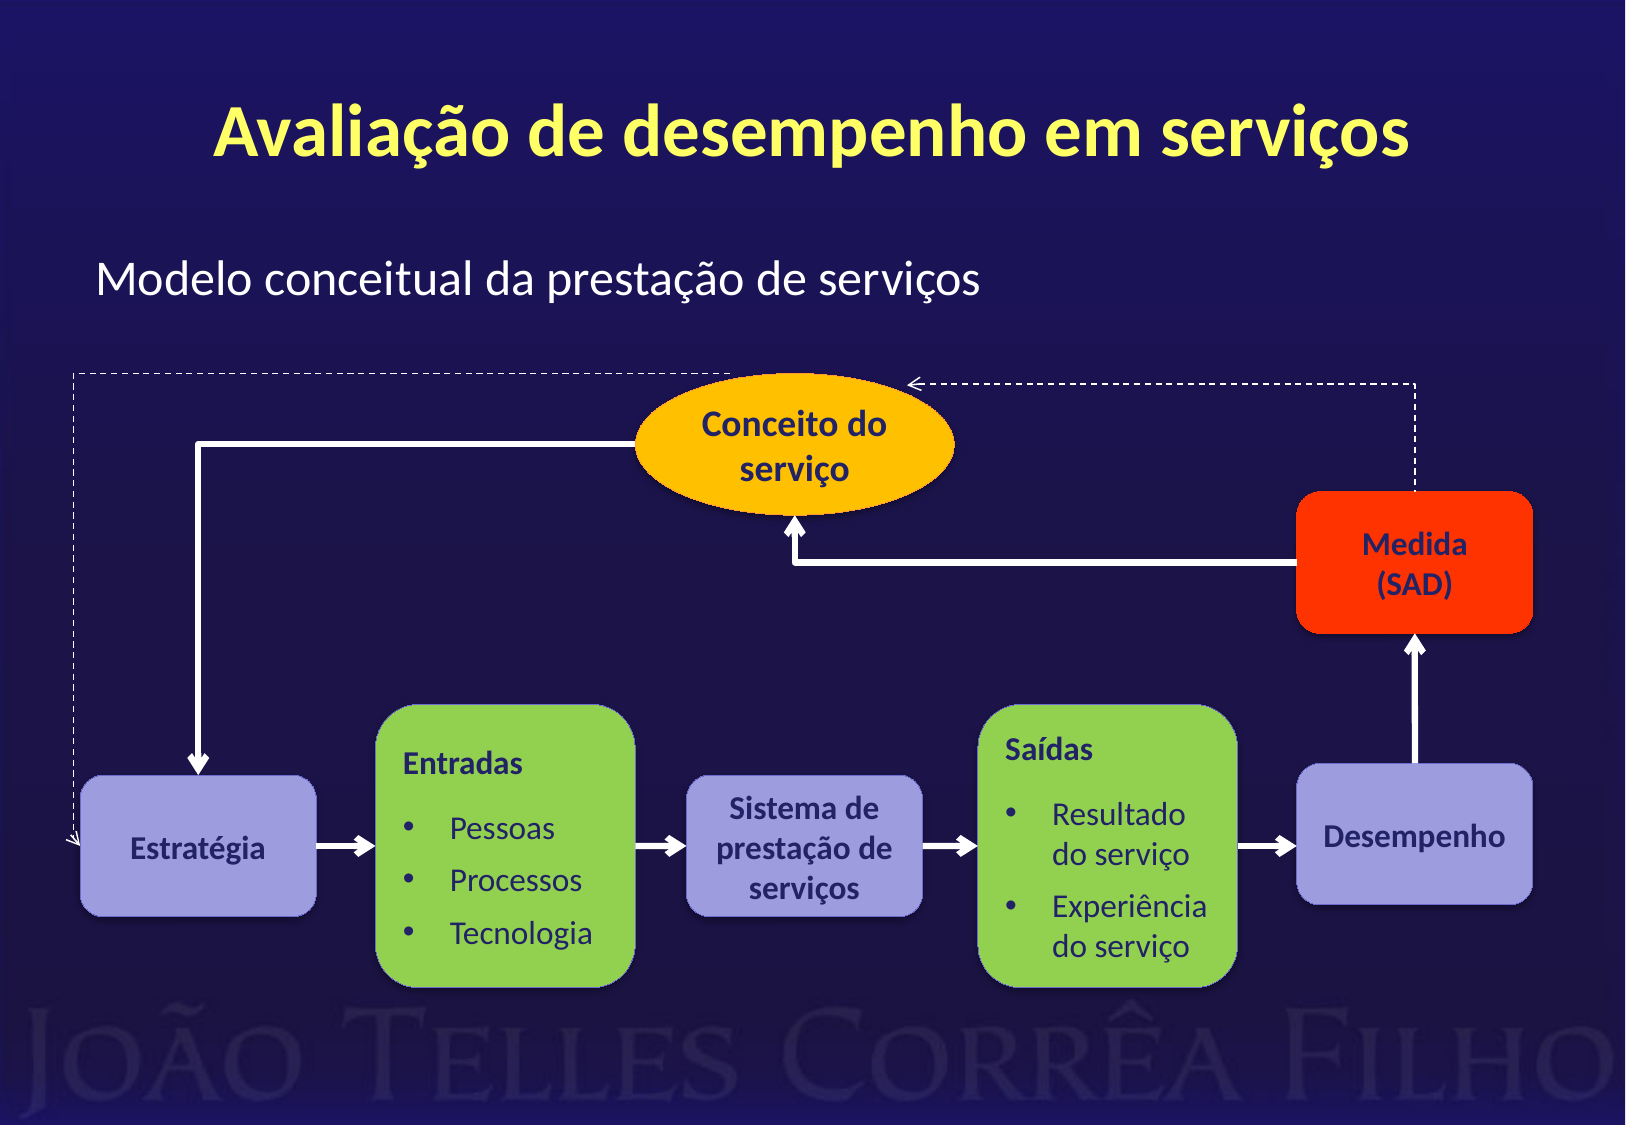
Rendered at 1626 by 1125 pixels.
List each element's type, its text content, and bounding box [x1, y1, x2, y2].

text_box Sistema de prestação de serviços [686, 775, 923, 917]
text_box Conceito do serviço [735, 373, 904, 516]
text_box Entradas Pessoas Processos Tecnologia [375, 855, 636, 988]
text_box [79, 373, 731, 847]
picture [0, 0, 1626, 1125]
text_box Modelo conceitual da prestação de serviços [80, 231, 1543, 976]
text_box Estratégia [80, 854, 317, 917]
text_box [197, 444, 636, 776]
text_box Saídas Resultado do serviço Experiência do serviço [977, 704, 1238, 988]
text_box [906, 385, 1416, 492]
title Avaliação de desempenho em serviços [80, 44, 1544, 209]
text_box Medida (SAD) [1296, 491, 1533, 634]
text_box Desempenho [1296, 763, 1533, 905]
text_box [794, 514, 1297, 563]
